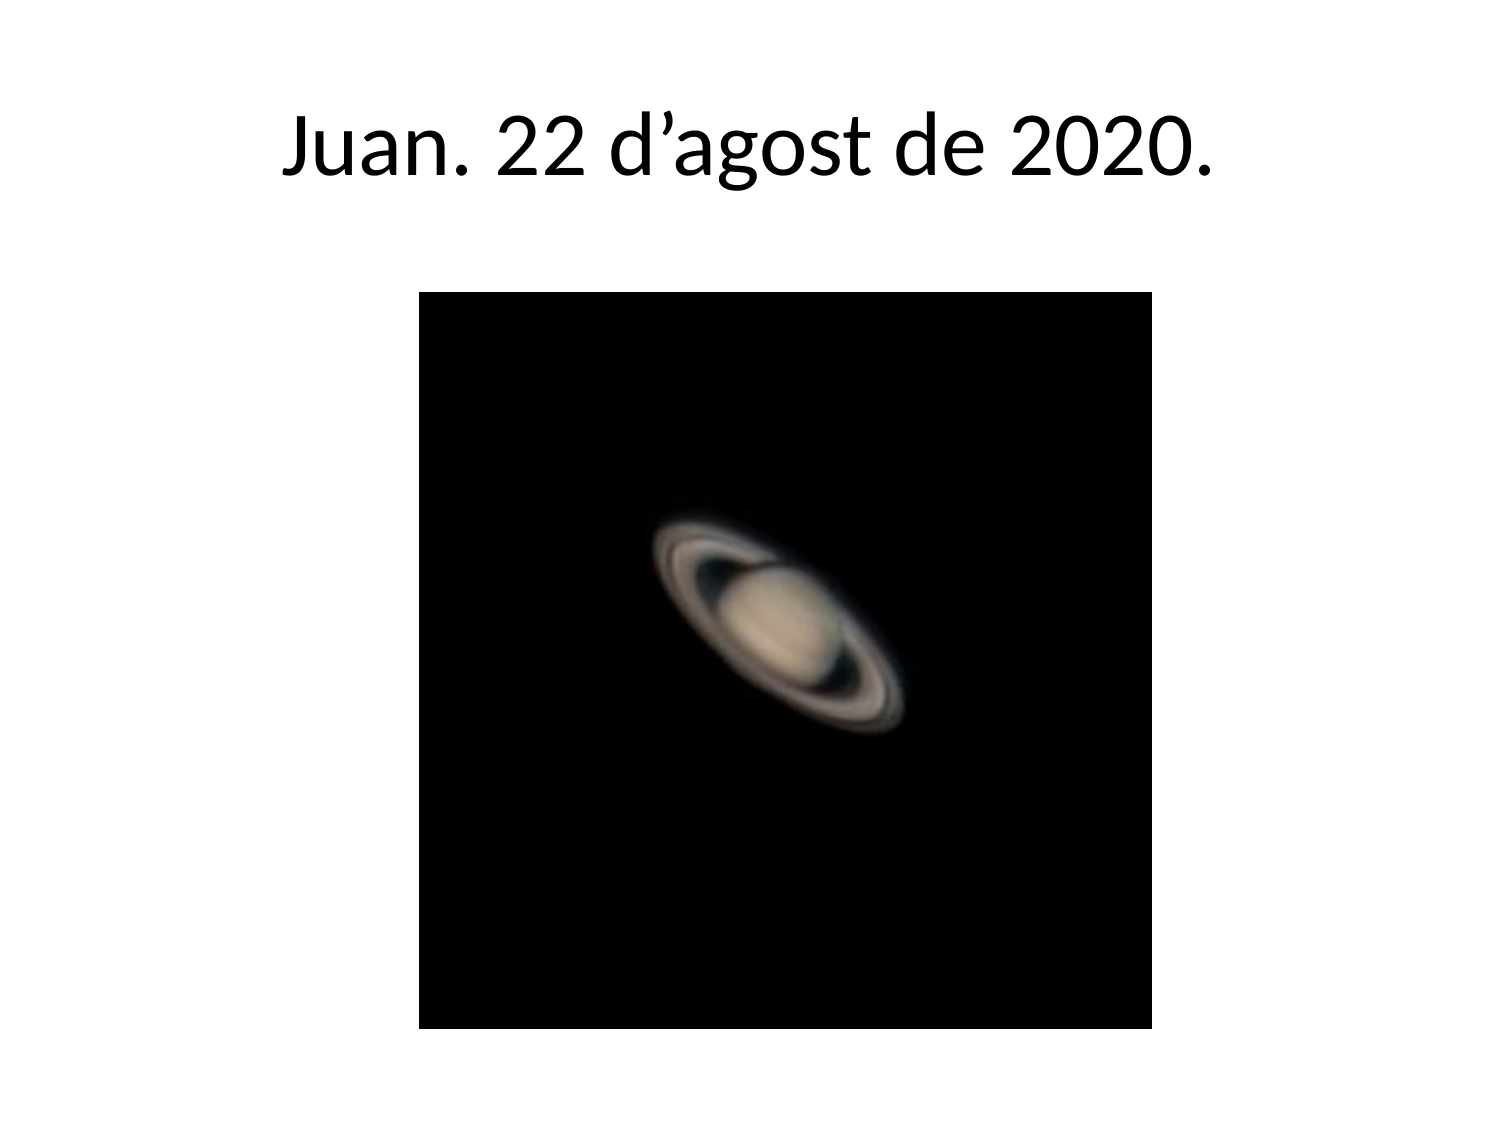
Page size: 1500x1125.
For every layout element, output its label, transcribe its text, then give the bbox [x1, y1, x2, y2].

picture [418, 291, 1152, 1029]
title Juan. 22 d’agost de 2020. [75, 45, 1425, 233]
